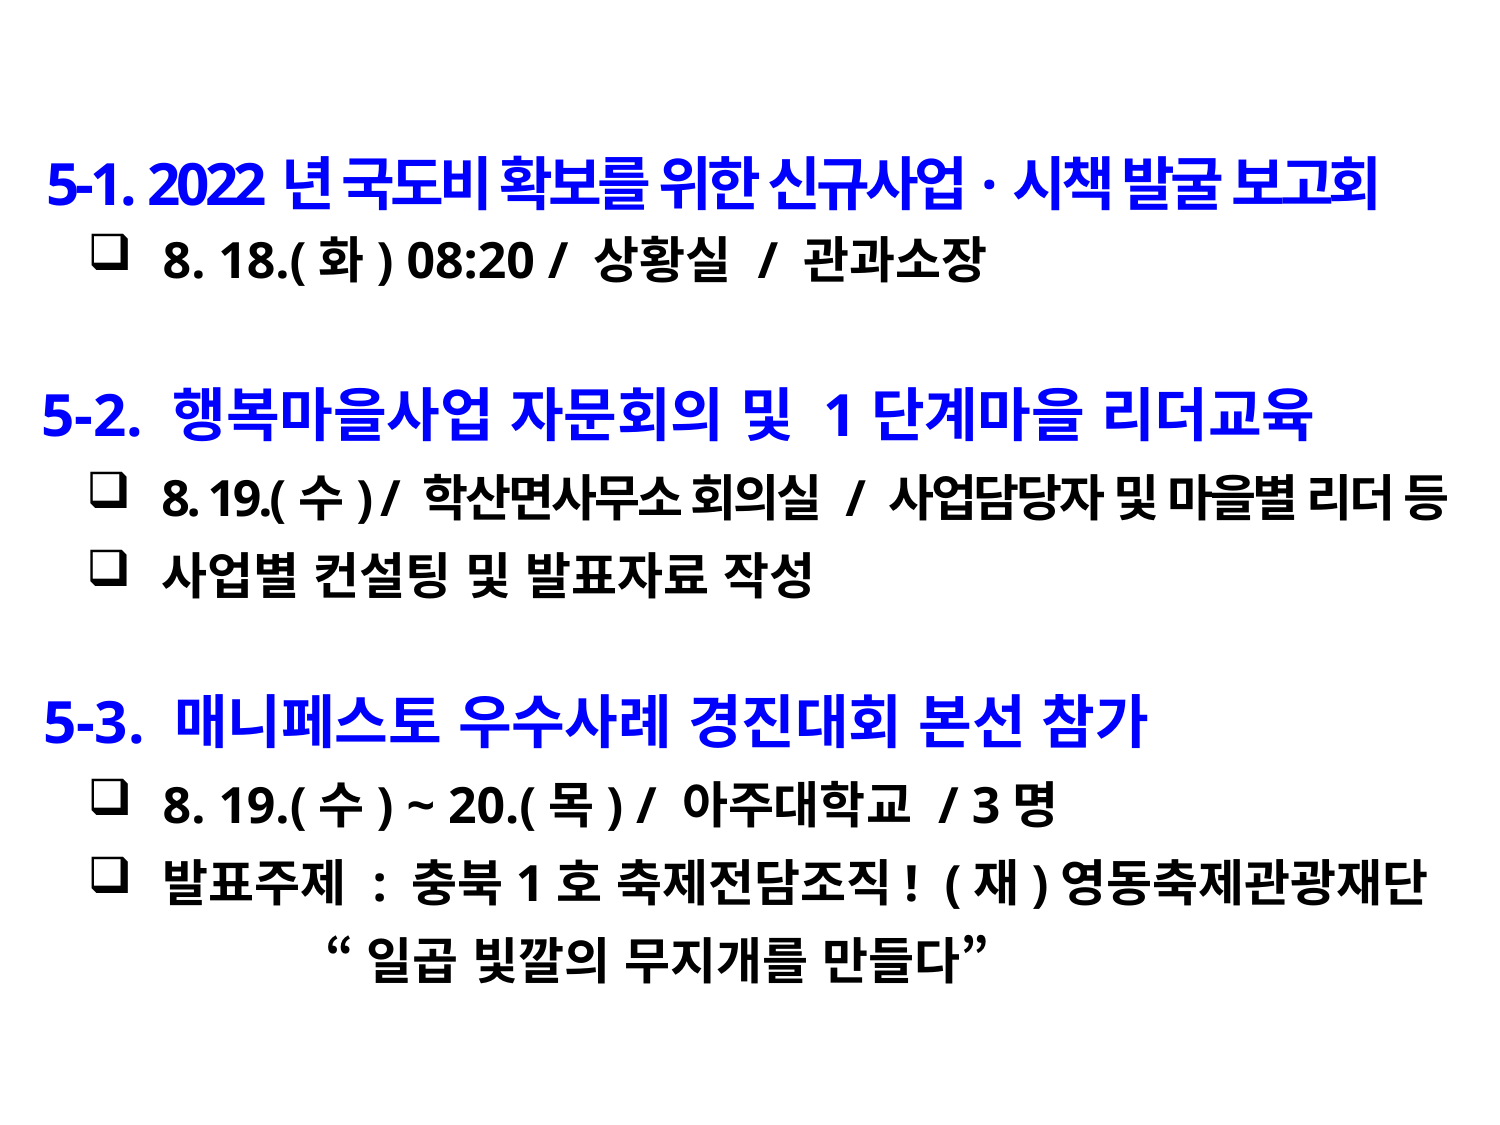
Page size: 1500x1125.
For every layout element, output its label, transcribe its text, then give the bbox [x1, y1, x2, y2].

text_box 5-3. 매니페스토 우수사례 경진대회 본선 참가 8. 19.(수) ~ 20.(목) / 아주대학교 / 3명 발표주제 : 충북1호 축제전담조직! (재)영동축제관광재단 “일곱 빛깔의 무지개를 만들다” [0, 656, 1498, 988]
text_box 5-2. 행복마을사업 자문회의 및 1단계마을 리더교육 8. 19.(수) / 학산면사무소 회의실 / 사업담당자 및 마을별 리더 등 사업별 컨설팅 및 발표자료 작성 [0, 349, 1498, 598]
text_box 5-1. 2022년 국도비 확보를 위한 신규사업·시책 발굴 보고회 8. 18.(화) 08:20 / 상황실 / 관과소장 [0, 125, 1499, 303]
